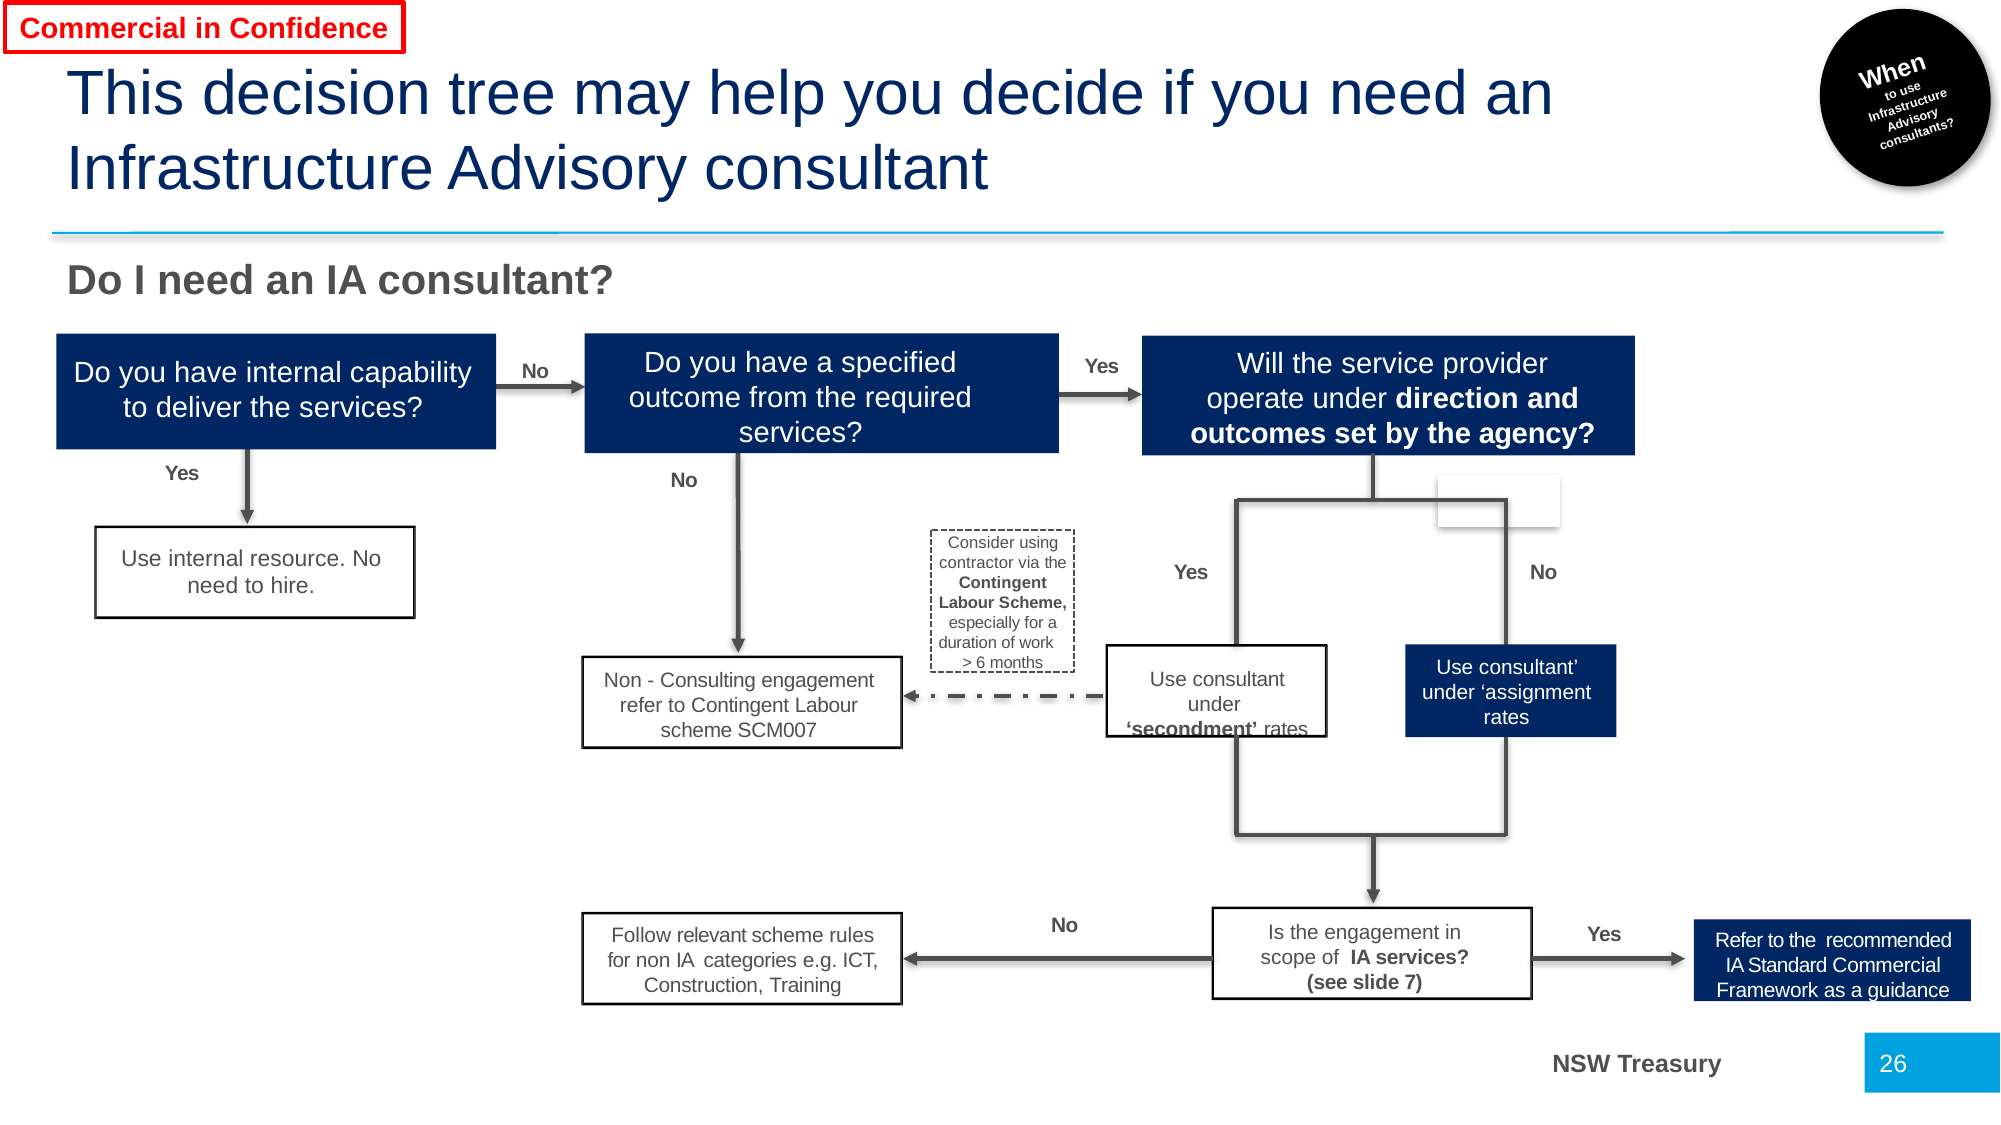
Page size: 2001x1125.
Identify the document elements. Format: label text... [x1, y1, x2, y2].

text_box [1391, 644, 1621, 744]
text_box [581, 655, 903, 750]
text_box [1142, 335, 1635, 456]
text_box [581, 911, 903, 1006]
text_box [56, 431, 497, 450]
text_box Yes [1082, 350, 1124, 378]
text_box Use internal resource. No need to hire. [113, 541, 388, 599]
text_box Yes [162, 457, 204, 485]
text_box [1105, 643, 1329, 738]
list Do I need an IA consultant? [52, 245, 1944, 1005]
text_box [576, 333, 1060, 528]
text_box Do you have internal capability to deliver the services? [49, 345, 498, 431]
text_box [56, 333, 497, 345]
title This decision tree may help you decide if you need an Infrastructure Advisory consultant [52, 45, 1833, 141]
text_box Yes [1171, 556, 1213, 584]
text_box Refer to the recommended IA Standard Commercial Framework as a guidance [1693, 919, 1971, 1002]
text_box No [519, 355, 552, 383]
text_box No [1049, 909, 1082, 937]
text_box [1211, 906, 1534, 1001]
text_box [94, 525, 416, 620]
text_box Yes [1584, 918, 1627, 946]
text_box Consider using contractor via the Contingent Labour Scheme, especially for a duration of work > 6 months [930, 529, 1074, 672]
text_box Follow relevant scheme rules for non IA categories e.g. ICT, Construction, Training [605, 919, 880, 997]
slide_number 26 [1864, 1032, 2000, 1093]
text_box No [1528, 556, 1560, 584]
text_box Non - Consulting engagement refer to Contingent Labour scheme SCM007 [598, 664, 879, 742]
text_box Will the service provider operate under direction and outcomes set by the agency? [1148, 337, 1635, 527]
list [52, 141, 1944, 233]
text_box Commercial in Confidence [4, 2, 404, 53]
text_box When to use Infrastructure Advisory consultants? [1819, 8, 1992, 188]
